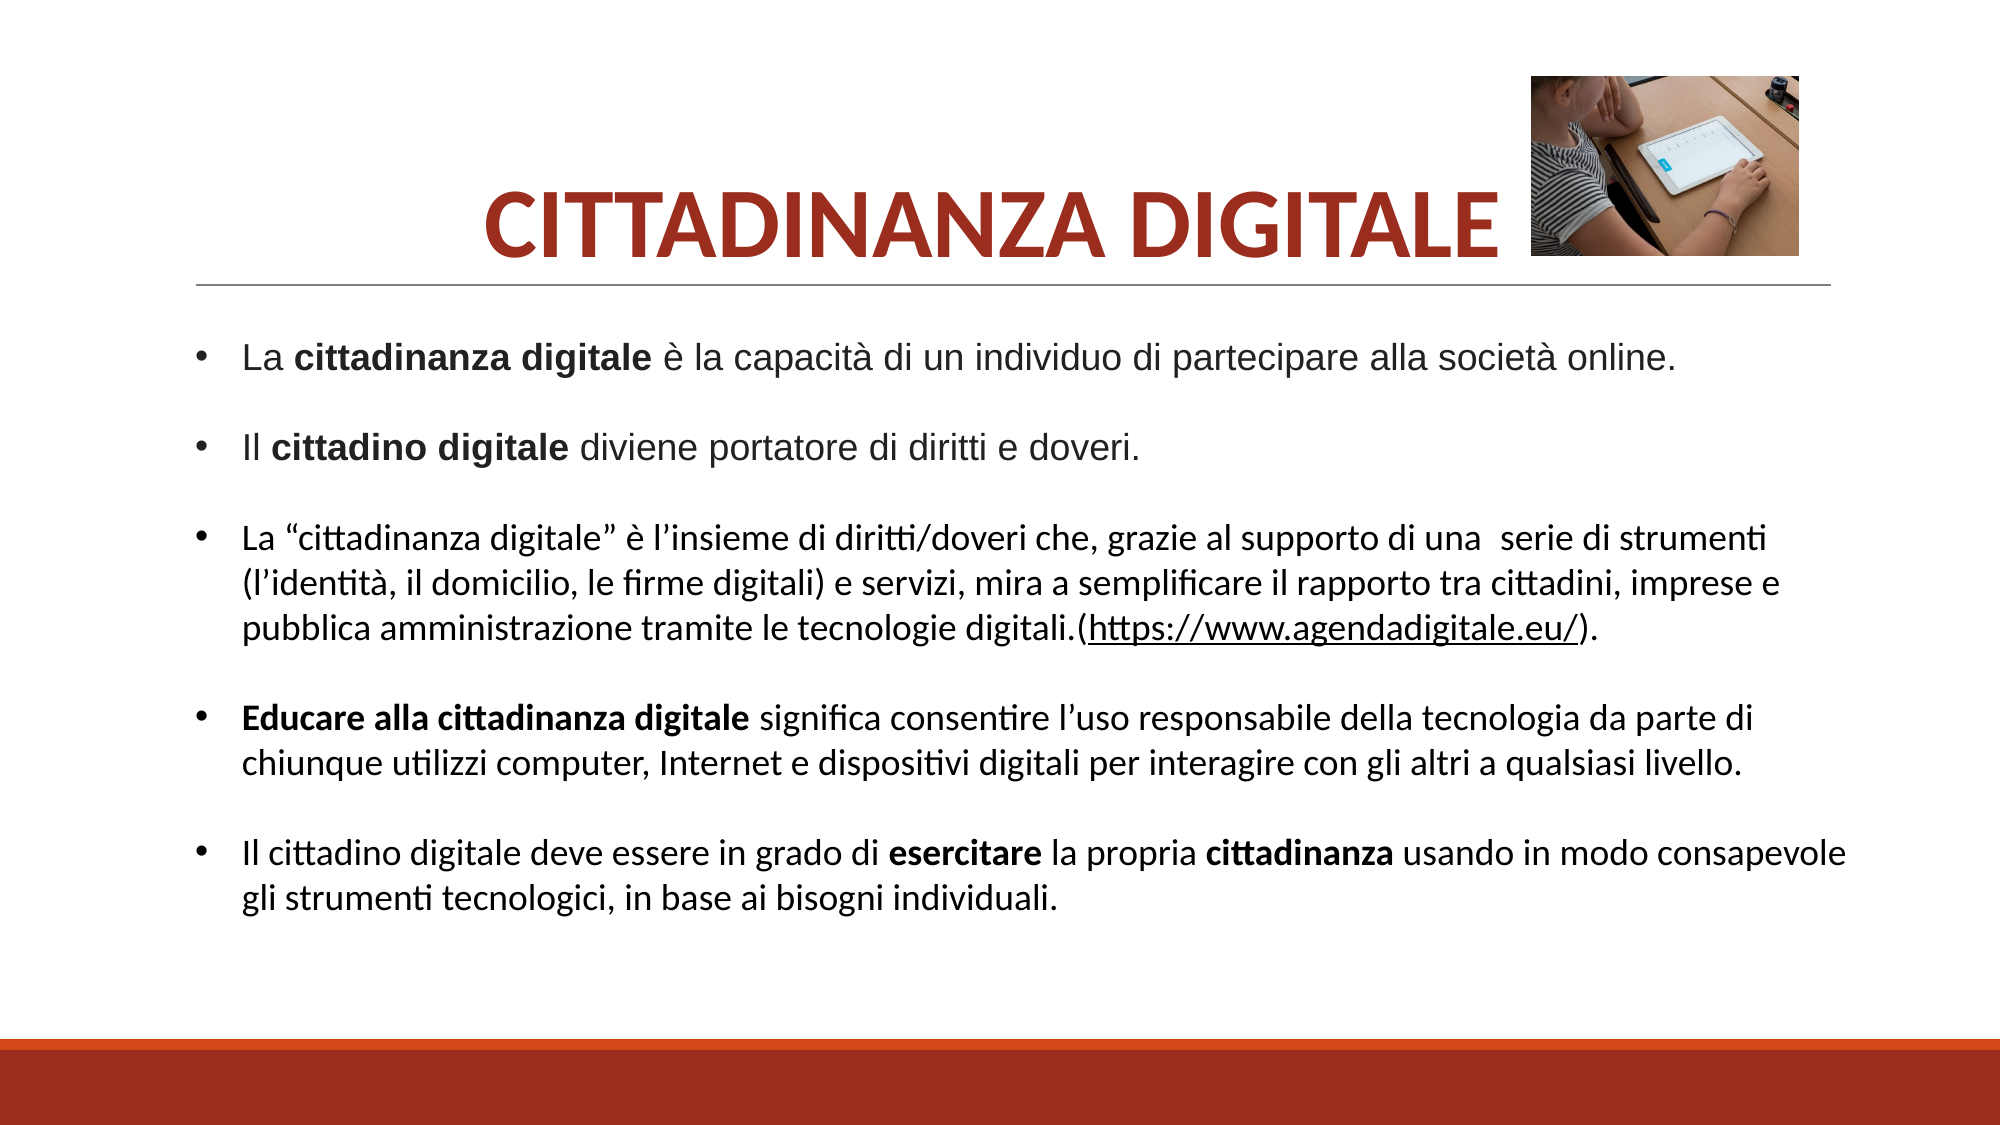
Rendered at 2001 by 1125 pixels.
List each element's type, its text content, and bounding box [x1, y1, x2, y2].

picture [1530, 76, 1799, 256]
title CITTADINANZA DIGITALE [180, 47, 1830, 285]
text_box La cittadinanza digitale è la capacità di un individuo di partecipare alla società online. Il cittadino digitale diviene portatore di diritti e doveri. La “cittadinanza digitale” è l’insieme di diritti/doveri che, grazie al supporto di una serie di strumenti (l’identità, il domicilio, le firme digitali) e servizi, mira a semplificare il rapporto tra cittadini, imprese e pubblica amministrazione tramite le tecnologie digitali.(https://www.agendadigitale.eu/). Educare alla cittadinanza digitale significa consentire l’uso responsabile della tecnologia da parte di chiunque utilizzi computer, Internet e dispositivi digitali per interagire con gli altri a qualsiasi livello. Il cittadino digitale deve essere in grado di esercitare la propria cittadinanza usando in modo consapevole gli strumenti tecnologici, in base ai bisogni individuali. [179, 325, 1899, 926]
